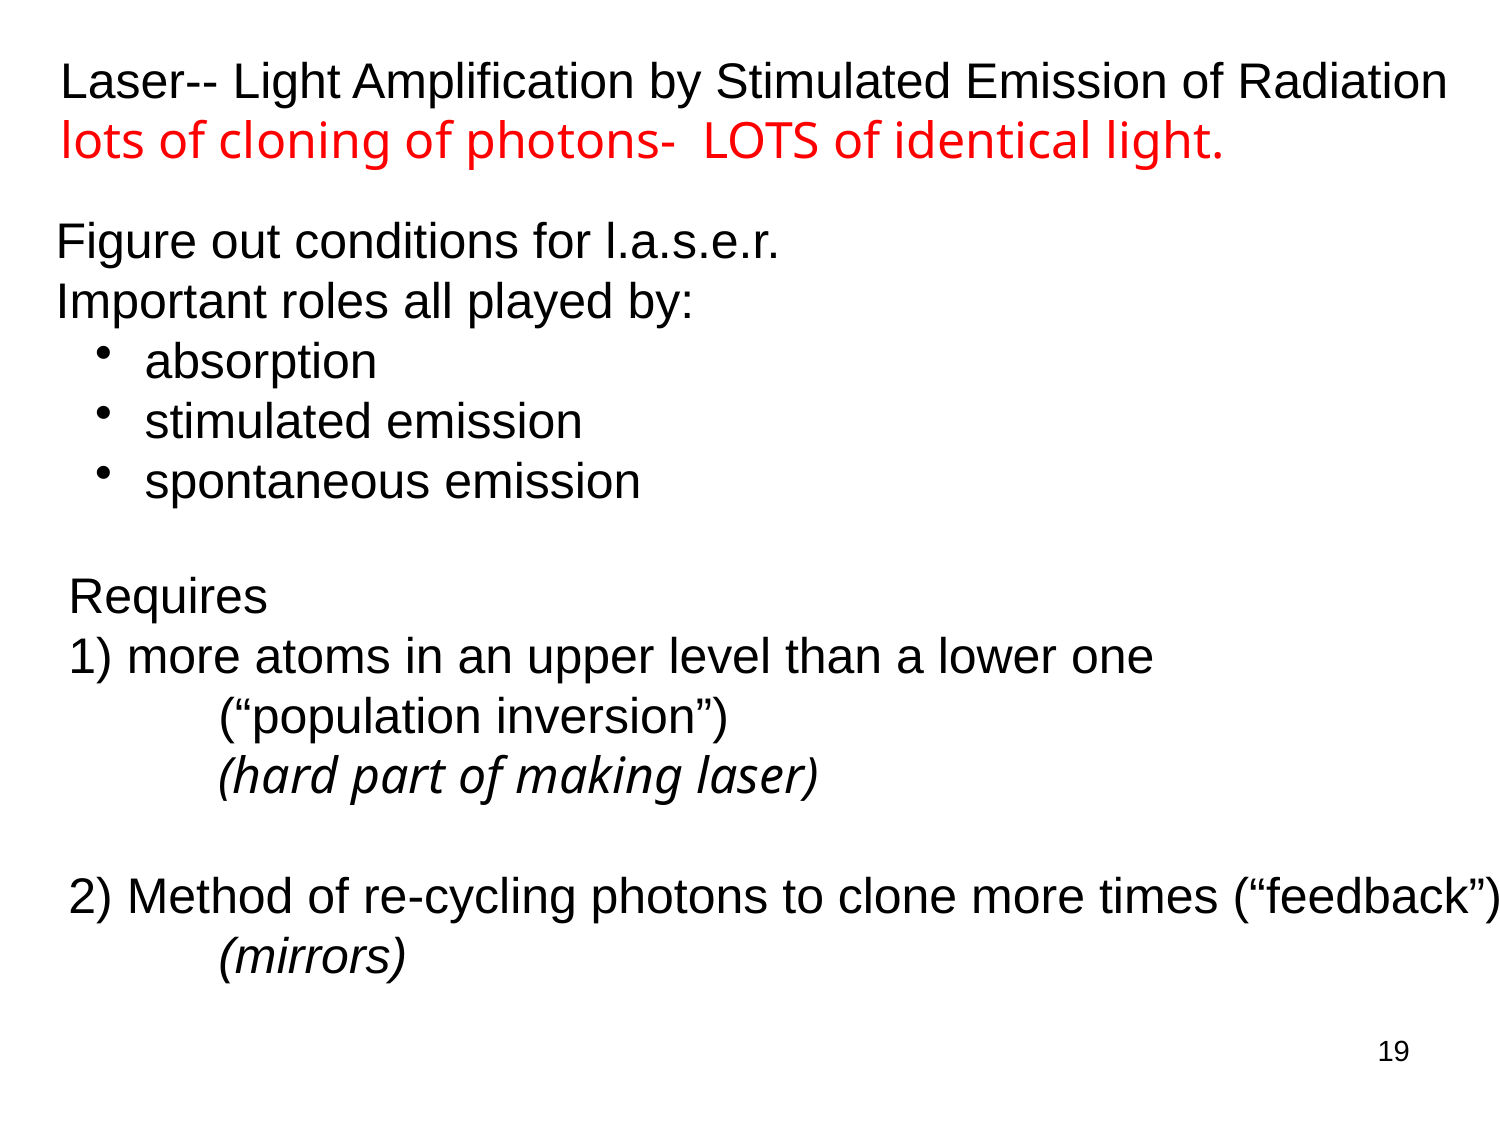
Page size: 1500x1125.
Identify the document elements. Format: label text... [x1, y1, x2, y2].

slide_number 19 [1074, 1024, 1426, 1103]
text_box Requires 1) more atoms in an upper level than a lower one (“population inversion”) (hard part of making laser) 2) Method of re-cycling photons to clone more times (“feedback”) (mirrors) [53, 556, 1500, 992]
text_box Laser-- Light Amplification by Stimulated Emission of Radiation lots of cloning of photons- LOTS of identical light. [45, 41, 1464, 237]
text_box Figure out conditions for l.a.s.e.r. Important roles all played by: absorption stimulated emission spontaneous emission [40, 200, 1283, 576]
